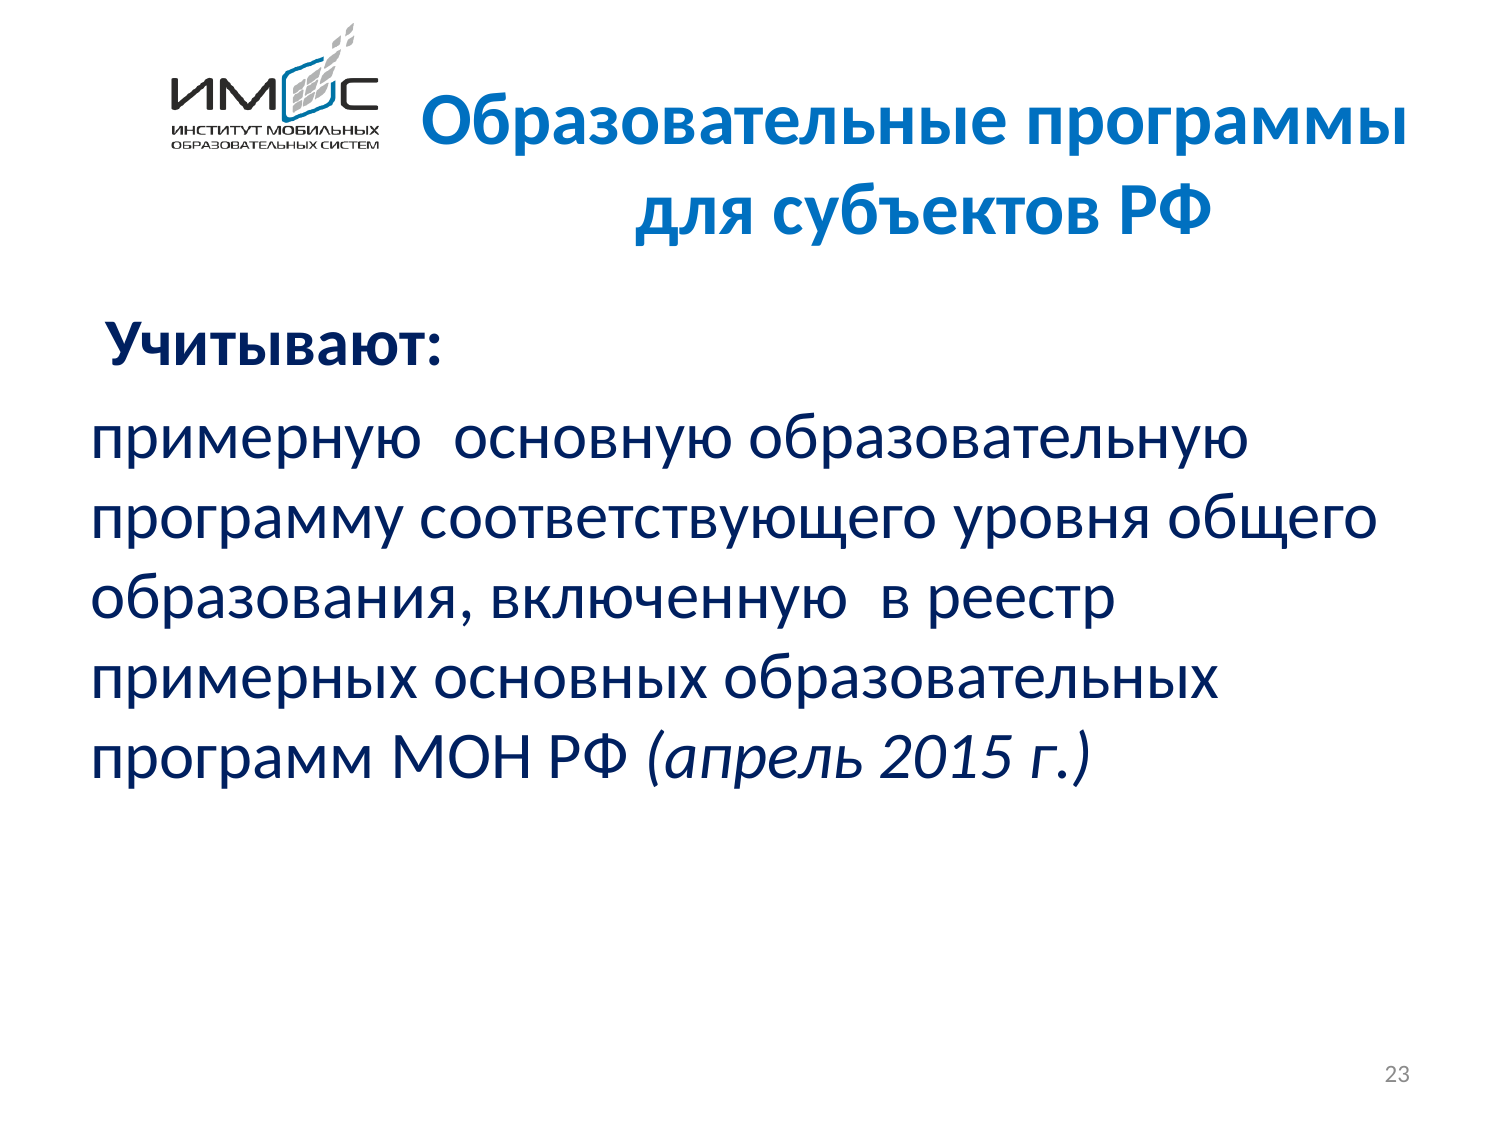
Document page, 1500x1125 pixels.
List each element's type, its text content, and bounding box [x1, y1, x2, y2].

slide_number 23 [1074, 1042, 1425, 1103]
list Учитывают: примерную основную образовательную программу соответствующего уровня общего образования, включенную в реестр примерных основных образовательных программ МОН РФ (апрель 2015 г.) [74, 290, 1426, 1006]
title Образовательные программы для субъектов РФ [395, 66, 1471, 255]
picture [170, 23, 379, 150]
